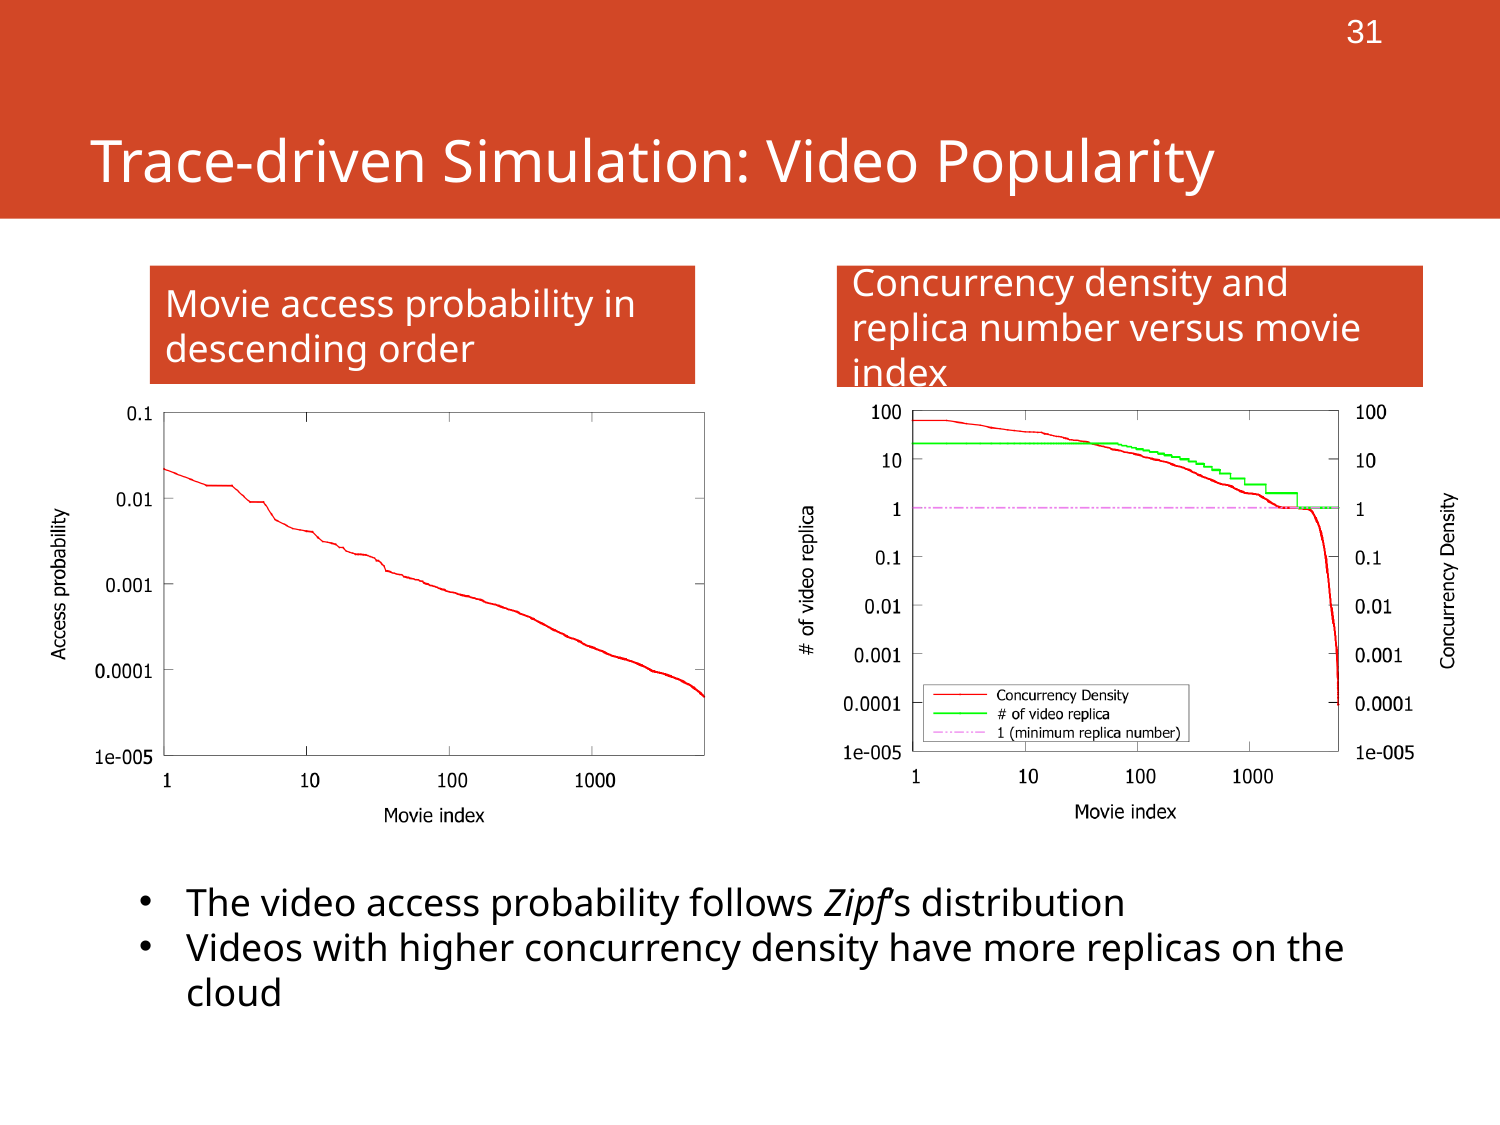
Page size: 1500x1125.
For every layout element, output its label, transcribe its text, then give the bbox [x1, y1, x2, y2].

text_box Movie access probability in descending order [149, 264, 696, 385]
text_box Concurrency density and replica number versus movie index [836, 265, 1424, 388]
text_box The video access probability follows Zipf’s distribution Videos with higher concurrency density have more replicas on the cloud [124, 871, 1398, 1021]
title Trace-driven Simulation: Video Popularity [75, 0, 1397, 202]
picture [790, 391, 1465, 825]
picture [40, 393, 712, 826]
slide_number 31 [995, 0, 1399, 60]
